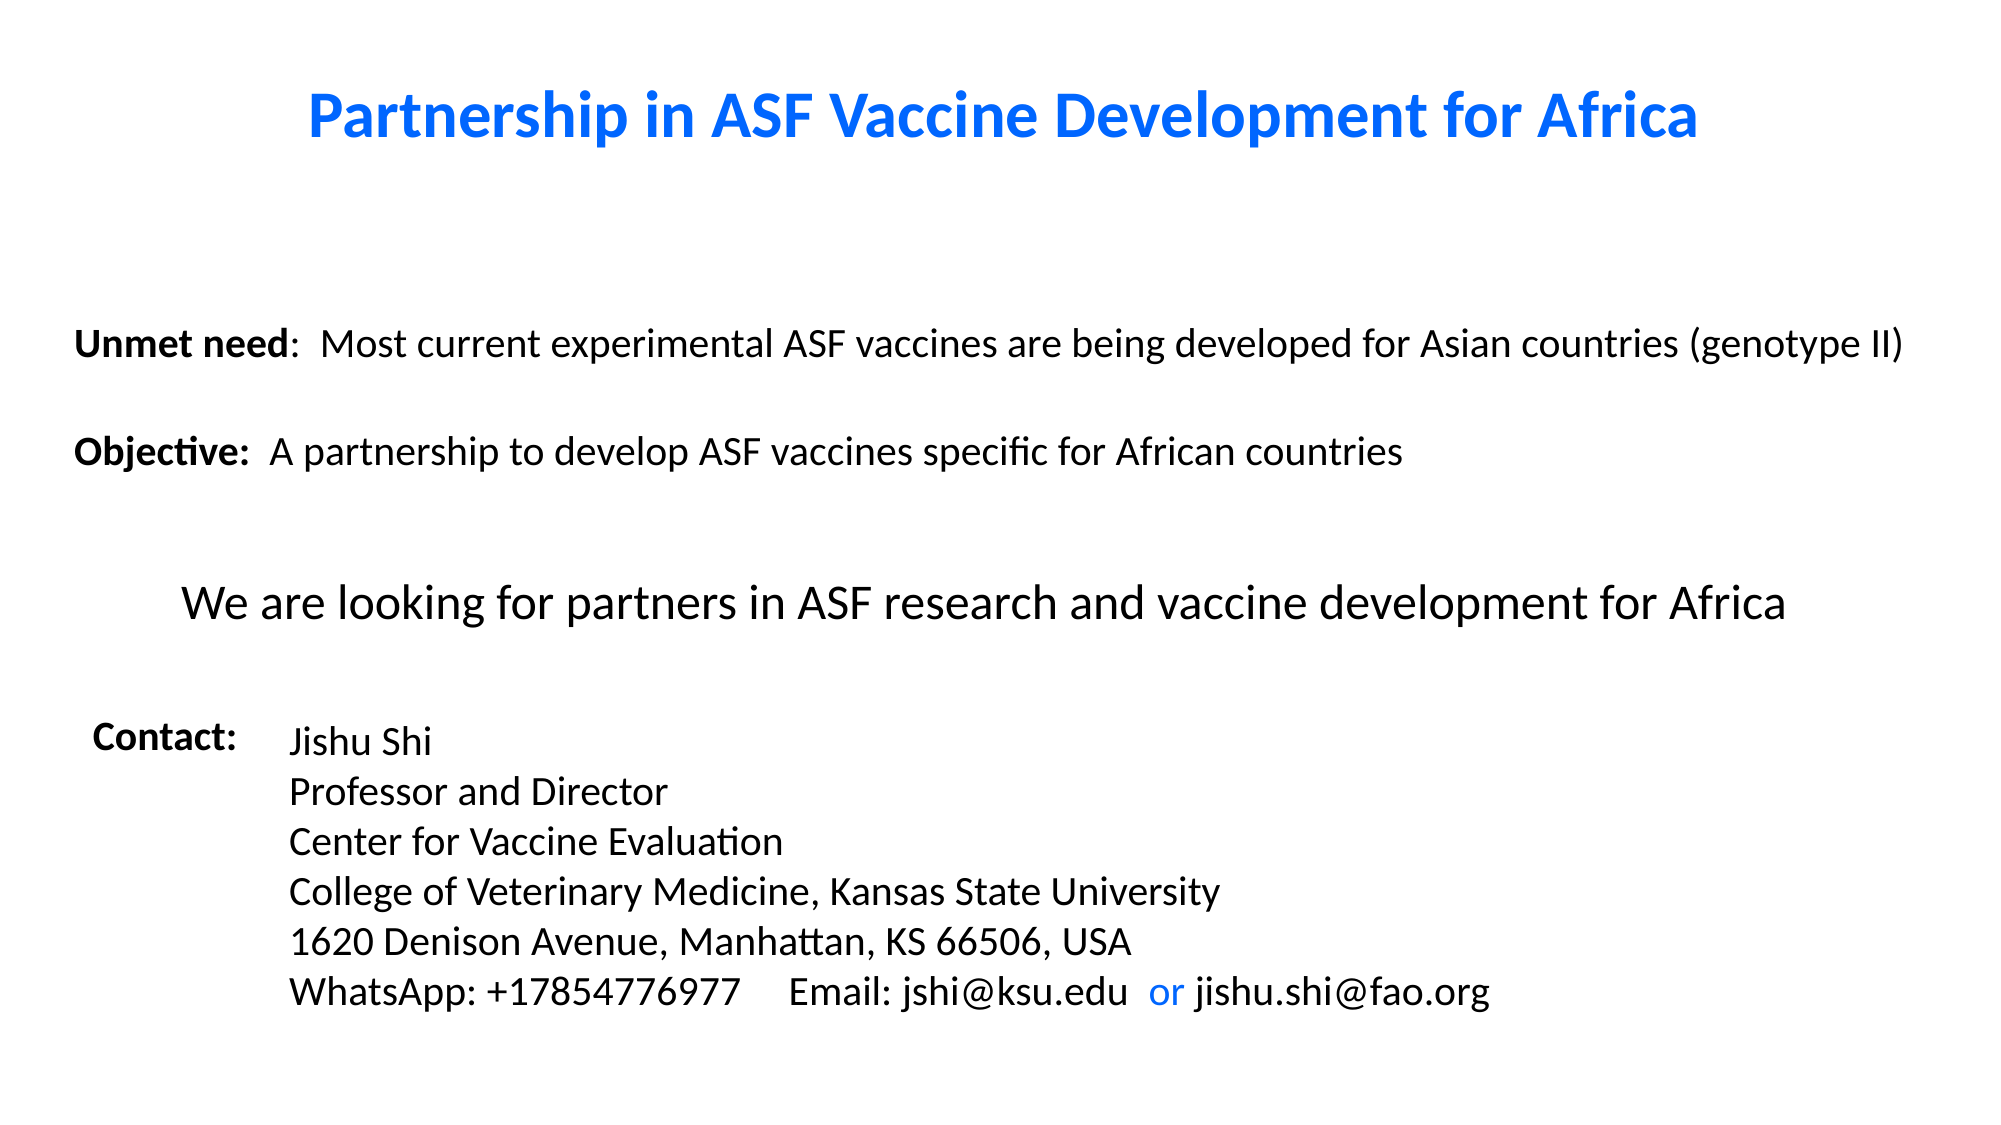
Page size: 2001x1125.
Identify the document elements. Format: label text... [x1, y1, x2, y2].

text_box Jishu Shi Professor and Director Center for Vaccine Evaluation College of Veterinary Medicine, Kansas State University 1620 Denison Avenue, Manhattan, KS 66506, USA WhatsApp: +17854776977 Email: jshi@ksu.edu or jishu.shi@fao.org [274, 706, 1626, 1021]
text_box We are looking for partners in ASF research and vaccine development for Africa [166, 562, 1834, 638]
text_box Unmet need: Most current experimental ASF vaccines are being developed for Asian countries (genotype II) [59, 308, 2000, 374]
text_box Contact: [78, 701, 294, 767]
text_box Partnership in ASF Vaccine Development for Africa [293, 63, 1771, 158]
text_box Objective: A partnership to develop ASF vaccines specific for African countries [59, 416, 1911, 481]
